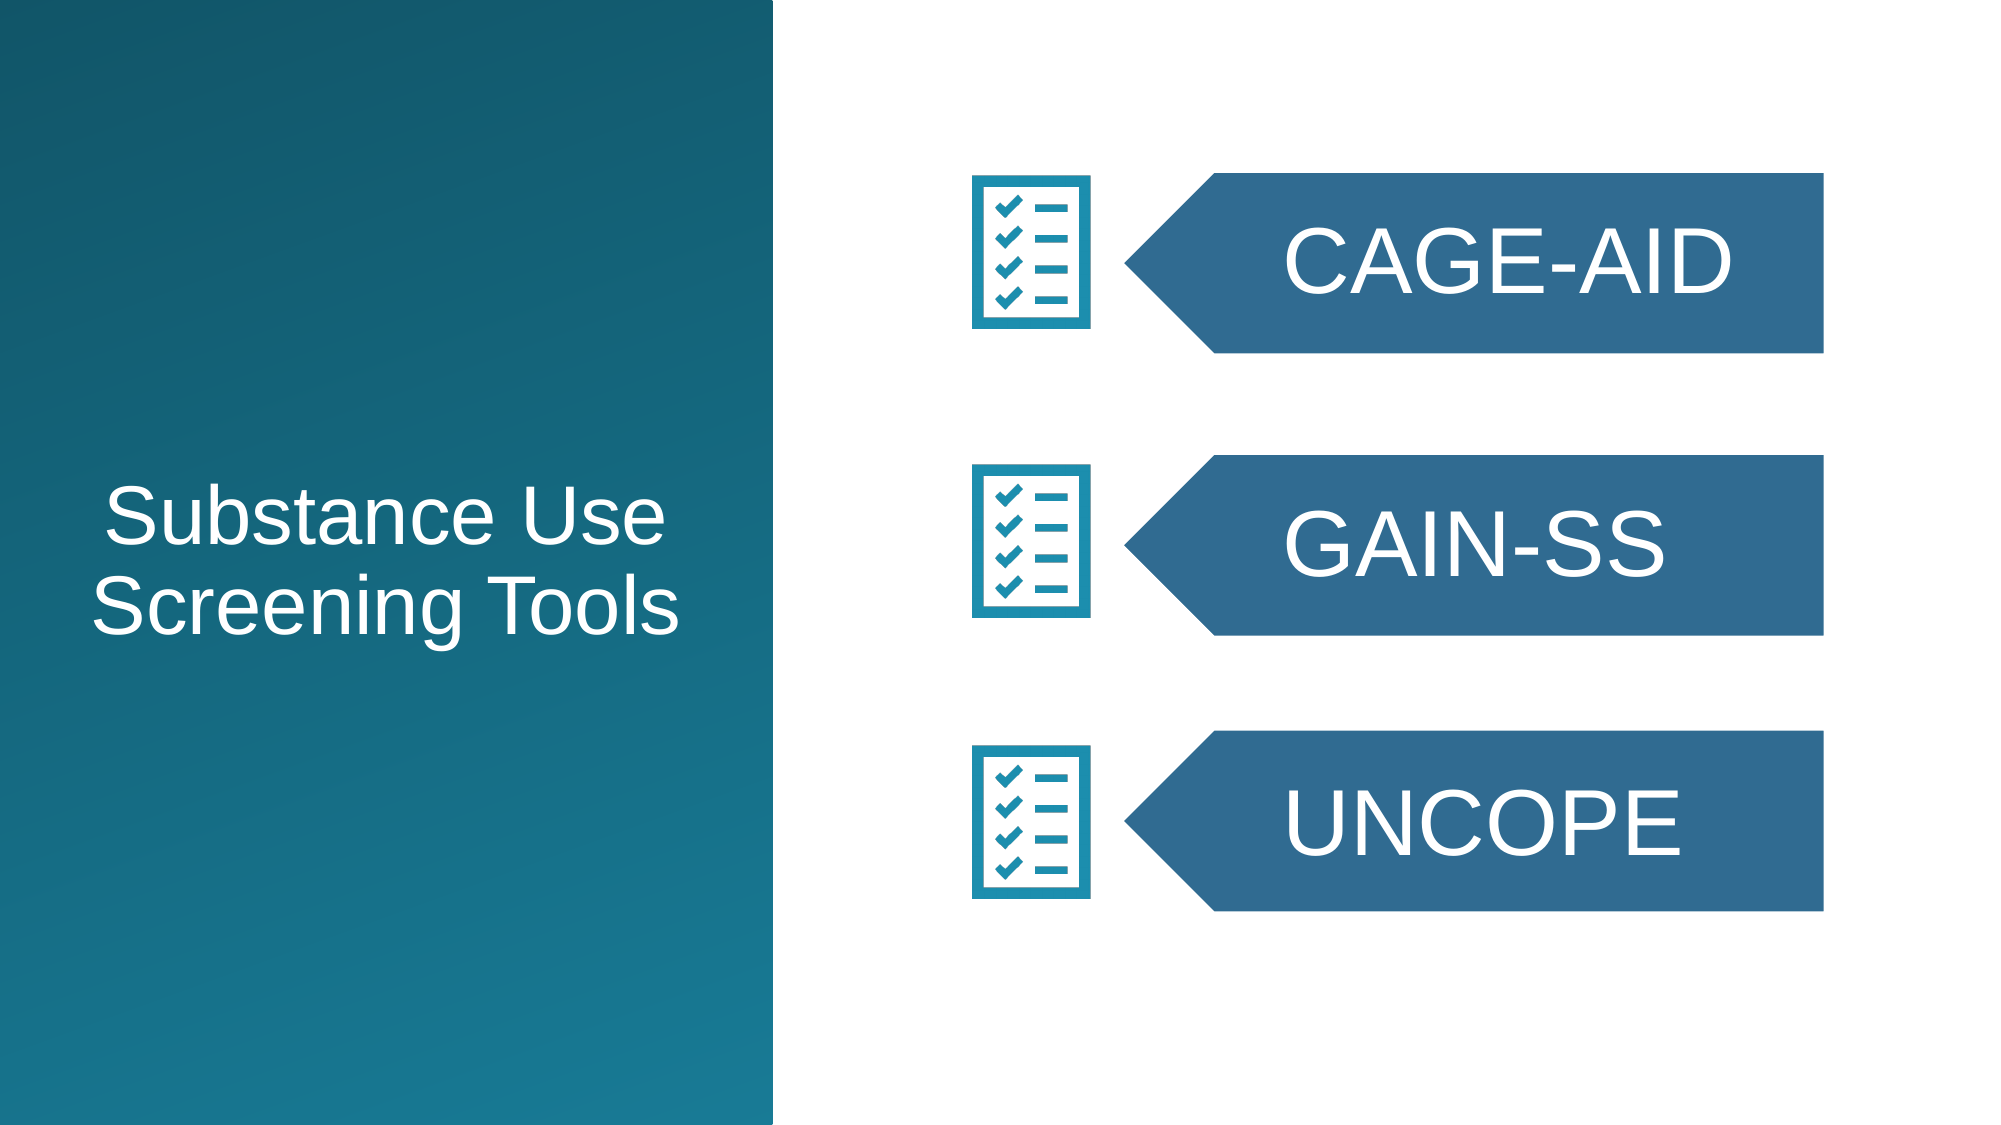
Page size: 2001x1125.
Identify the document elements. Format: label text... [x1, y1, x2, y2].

picture [939, 449, 1123, 633]
title Substance Use Screening Tools [0, 0, 773, 1125]
text_box [1123, 728, 1826, 914]
list GAIN-SS [1267, 456, 1780, 635]
list CAGE-AID [1267, 180, 1815, 346]
text_box [1123, 170, 1826, 356]
text_box [1123, 452, 1826, 638]
picture [939, 730, 1123, 914]
picture [939, 160, 1123, 344]
list UNCOPE [1267, 738, 1780, 913]
